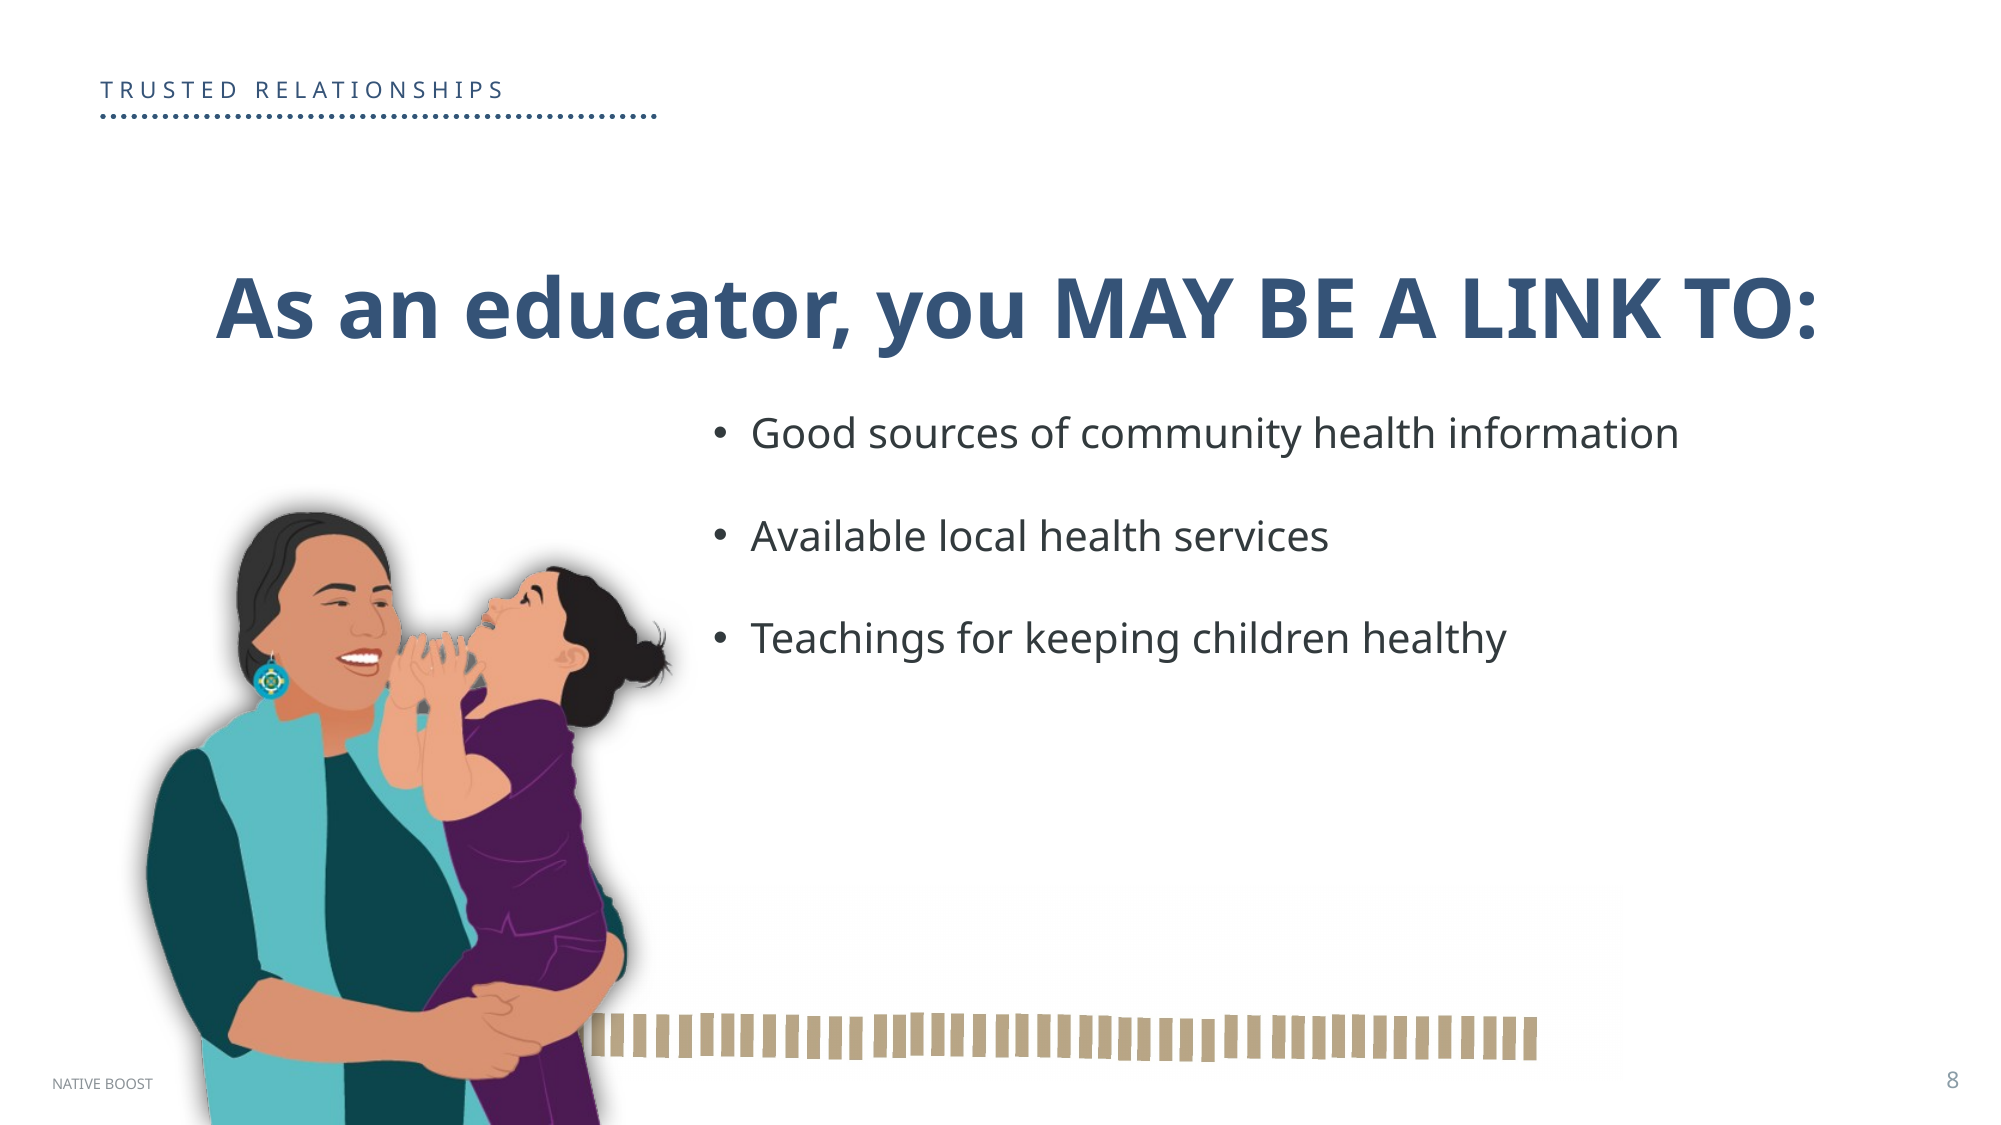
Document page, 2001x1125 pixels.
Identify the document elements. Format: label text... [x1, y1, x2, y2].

slide_number 8 [1862, 1059, 1975, 1103]
footer NATIVE BOOST [37, 1059, 114, 1103]
list Good sources of community health information Available local health services Teachings for keeping children healthy [713, 396, 1863, 976]
list As an educator, you MAY BE A LINK TO: [192, 234, 1843, 358]
picture [137, 467, 1623, 1125]
list Trusted Relationships [85, 49, 697, 111]
